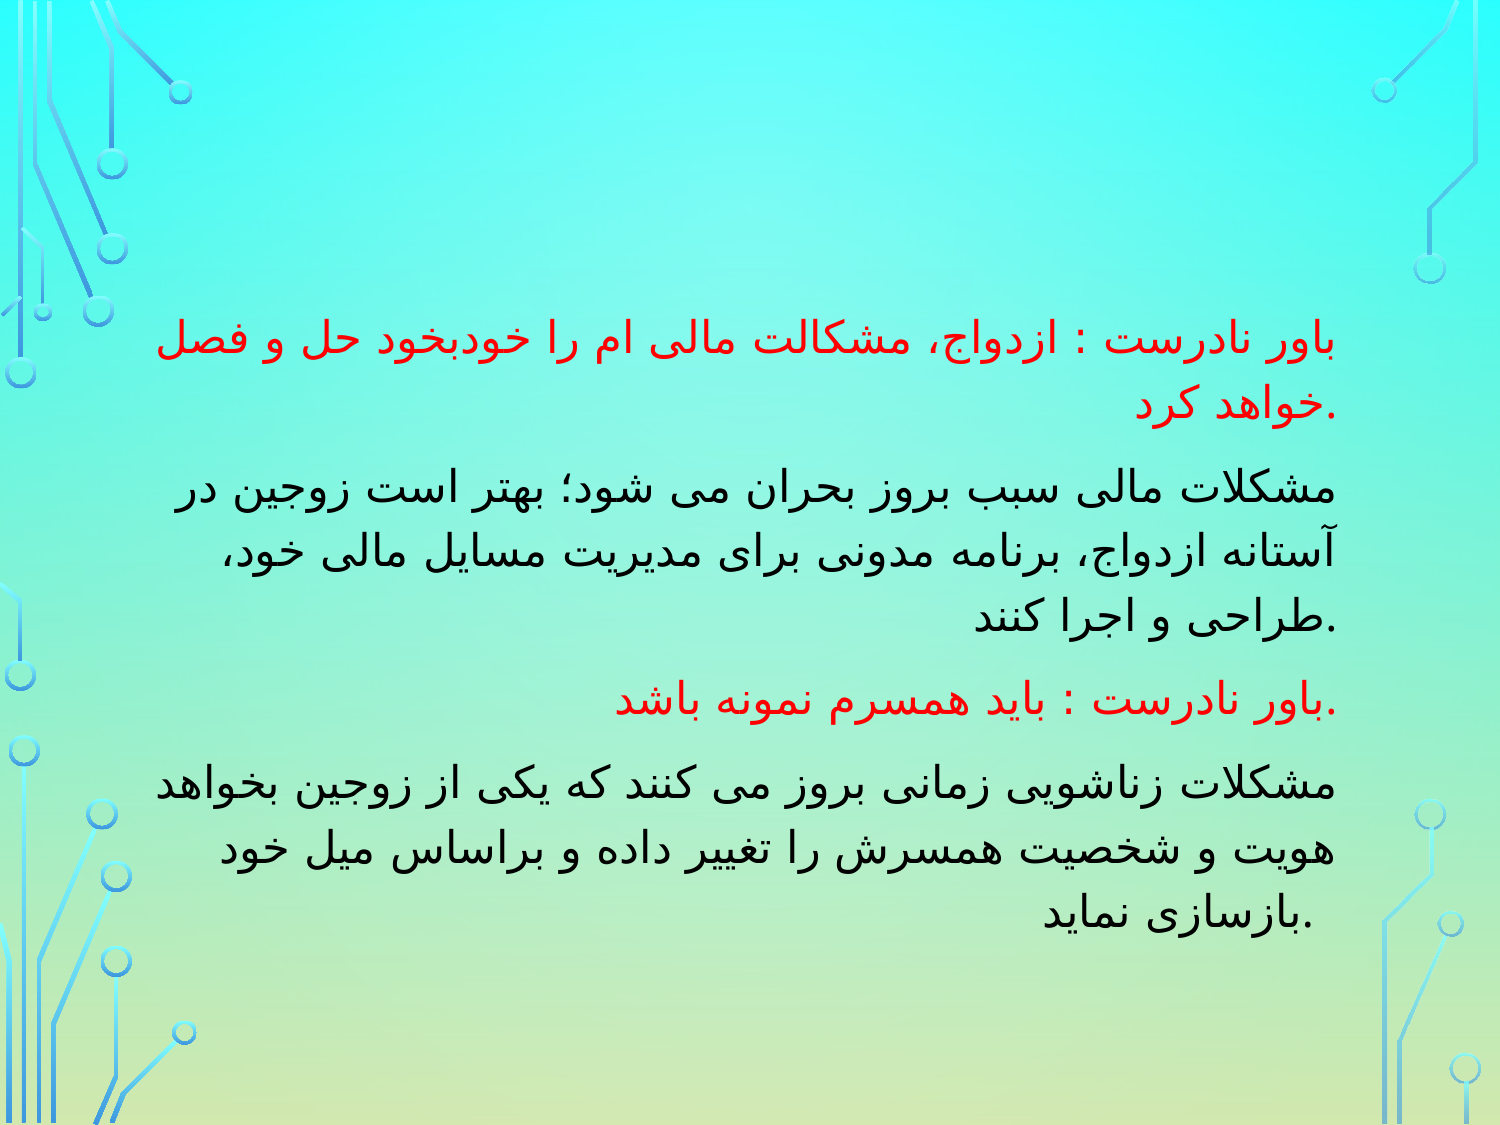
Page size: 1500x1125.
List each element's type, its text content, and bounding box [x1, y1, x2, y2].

list باور نادرست : ازدواج، مشکالت مالی ام را خودبخود حل و فصل خواهد کرد. مشکلات مالی سبب بروز بحران می شود؛ بهتر است زوجین در آستانه ازدواج، برنامه مدونی برای مدیریت مسایل مالی خود، طراحی و اجرا کنند. باور نادرست : باید همسرم نمونه باشد. مشکلات زناشویی زمانی بروز می کنند که یکی از زوجین بخواهد هویت و شخصیت همسرش را تغییر داده و براساس میل خود بازسازی نماید. [140, 290, 1353, 950]
